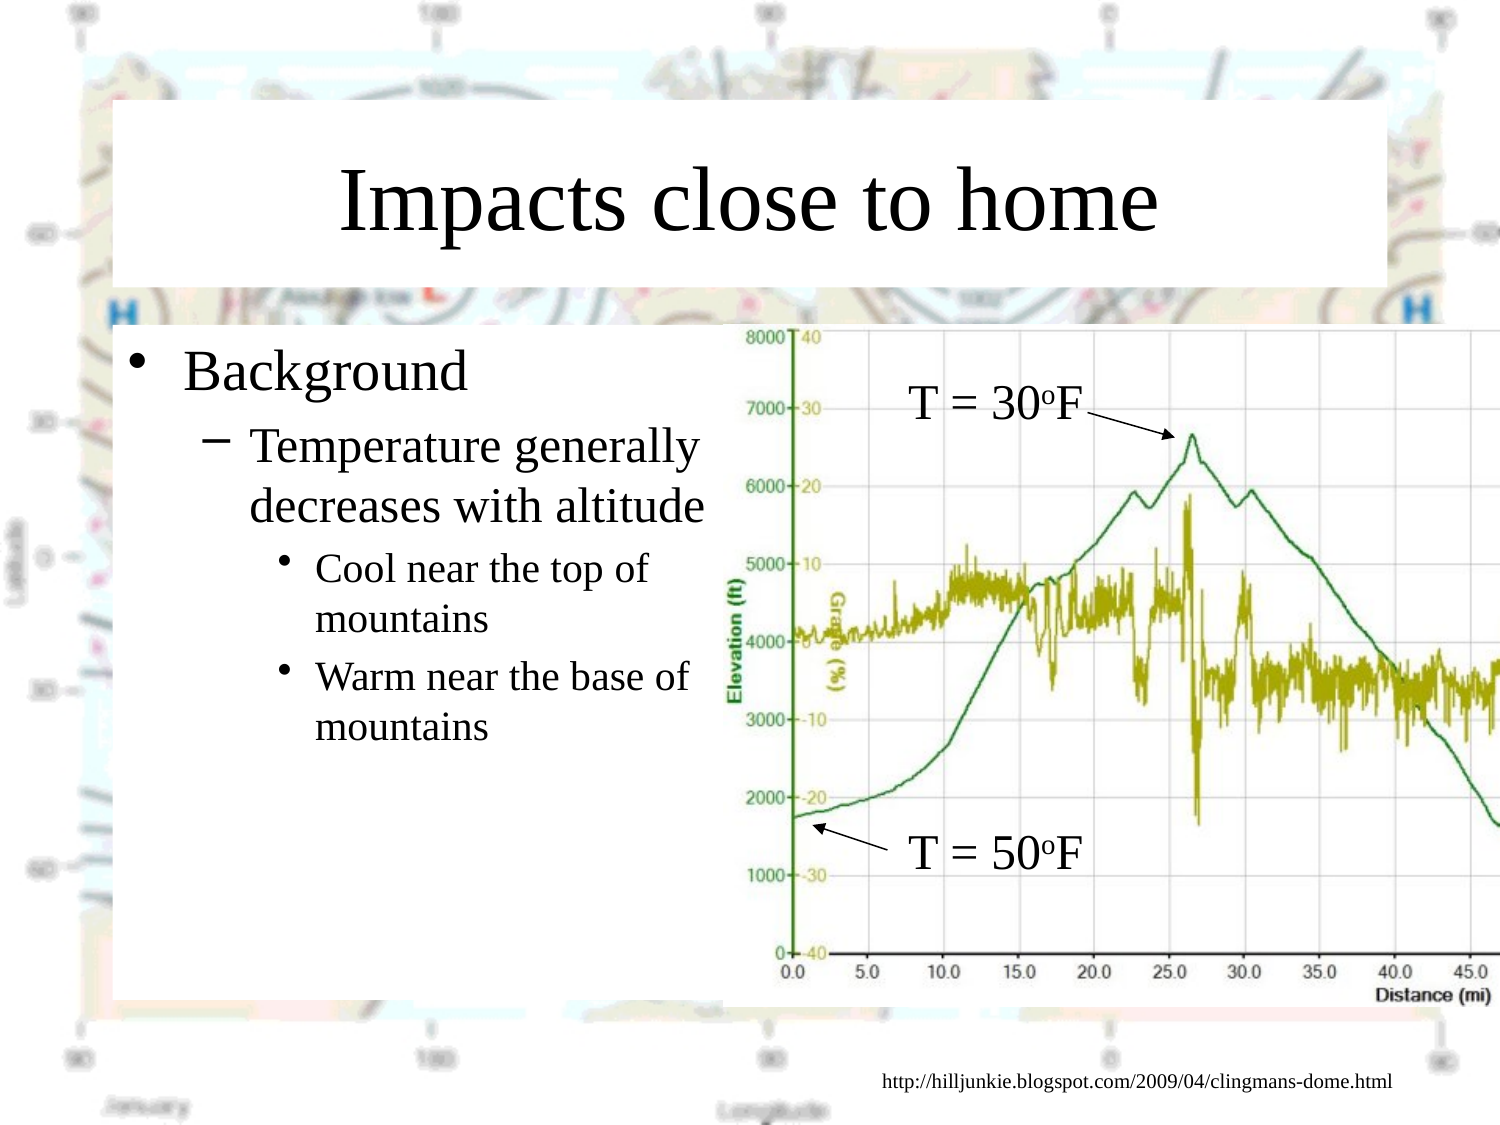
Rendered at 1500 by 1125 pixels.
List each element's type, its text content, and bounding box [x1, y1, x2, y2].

text_box http://hilljunkie.blogspot.com/2009/04/clingmans-dome.html [867, 1059, 1414, 1100]
list Background Temperature generally decreases with altitude Cool near the top of mountains Warm near the base of mountains [112, 324, 723, 1000]
picture [0, 0, 1500, 1125]
title Impacts close to home [112, 99, 1388, 288]
